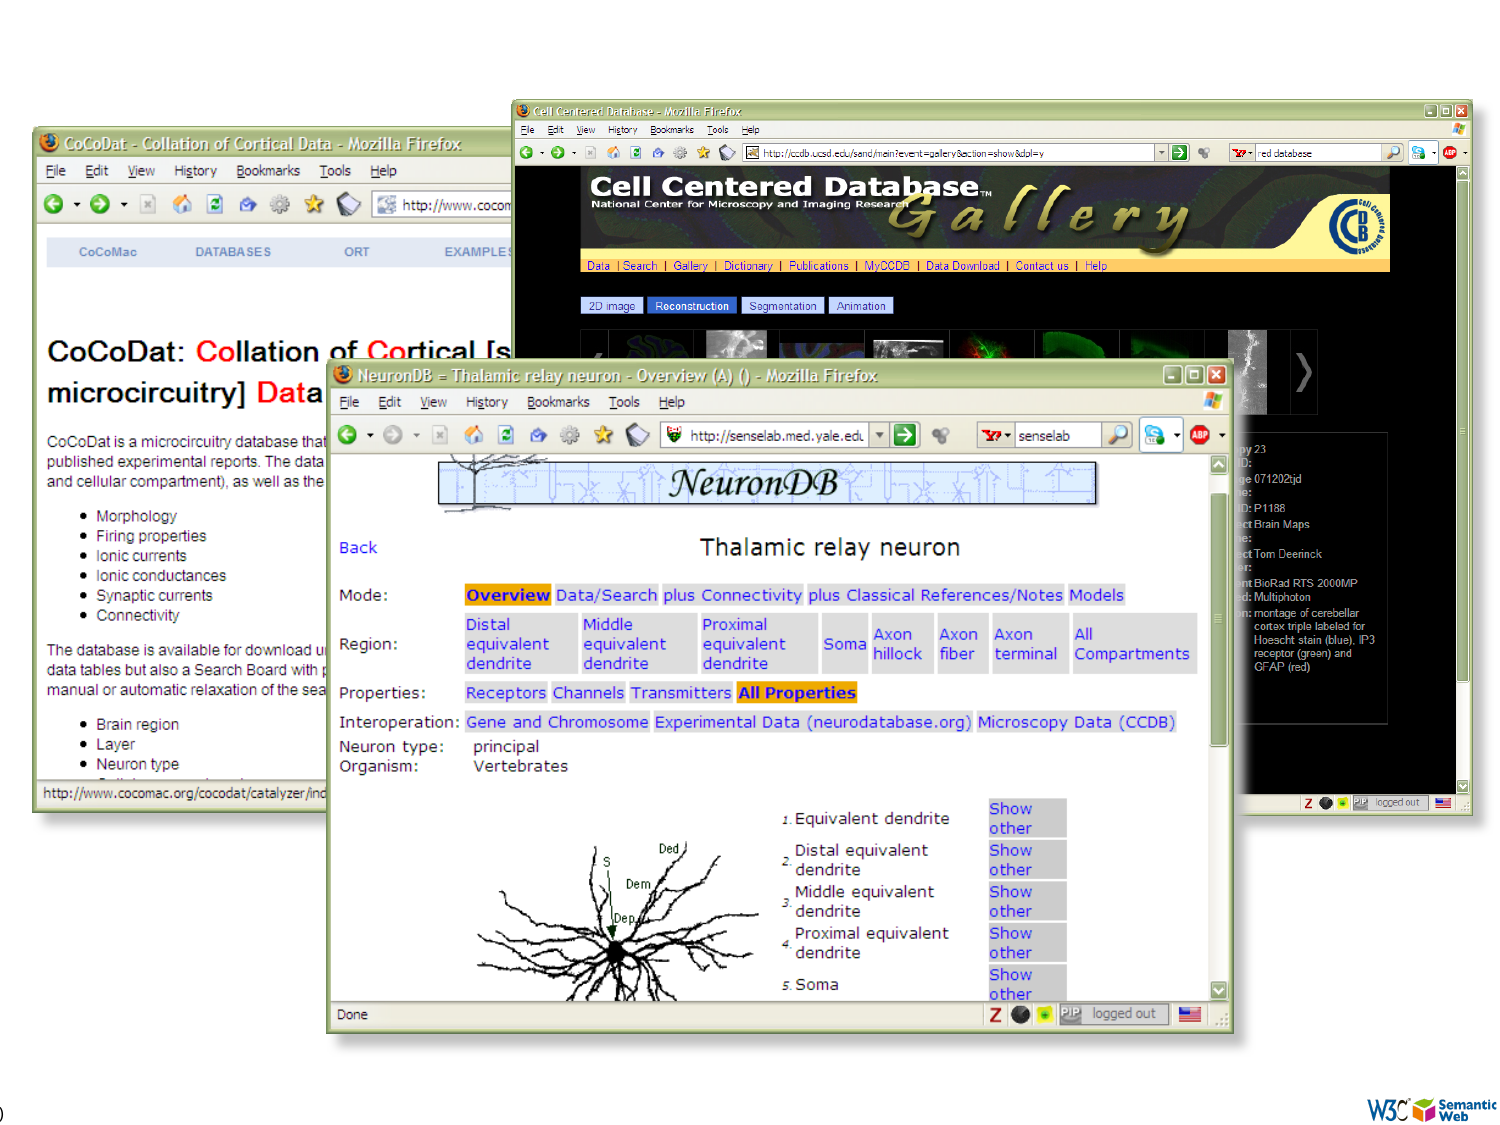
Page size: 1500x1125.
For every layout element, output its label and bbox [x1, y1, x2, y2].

picture [1367, 1096, 1497, 1122]
text_box [32, 99, 1473, 1034]
